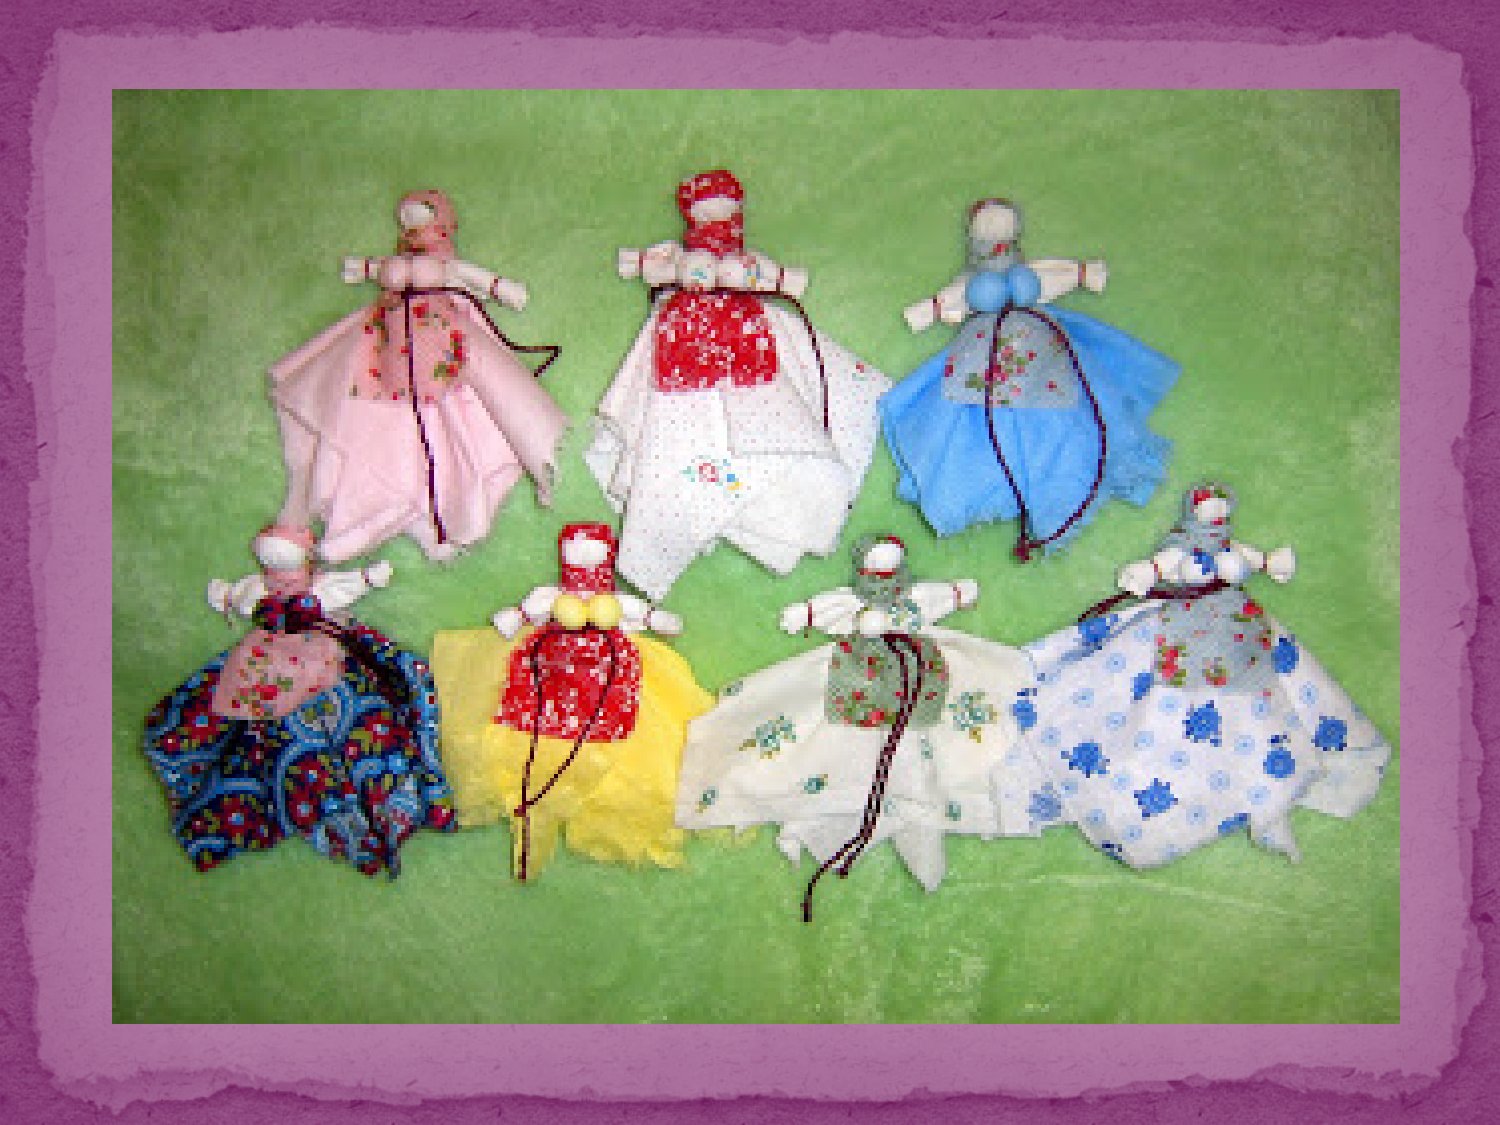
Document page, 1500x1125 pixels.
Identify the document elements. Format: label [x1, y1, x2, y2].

picture [112, 89, 1400, 1024]
